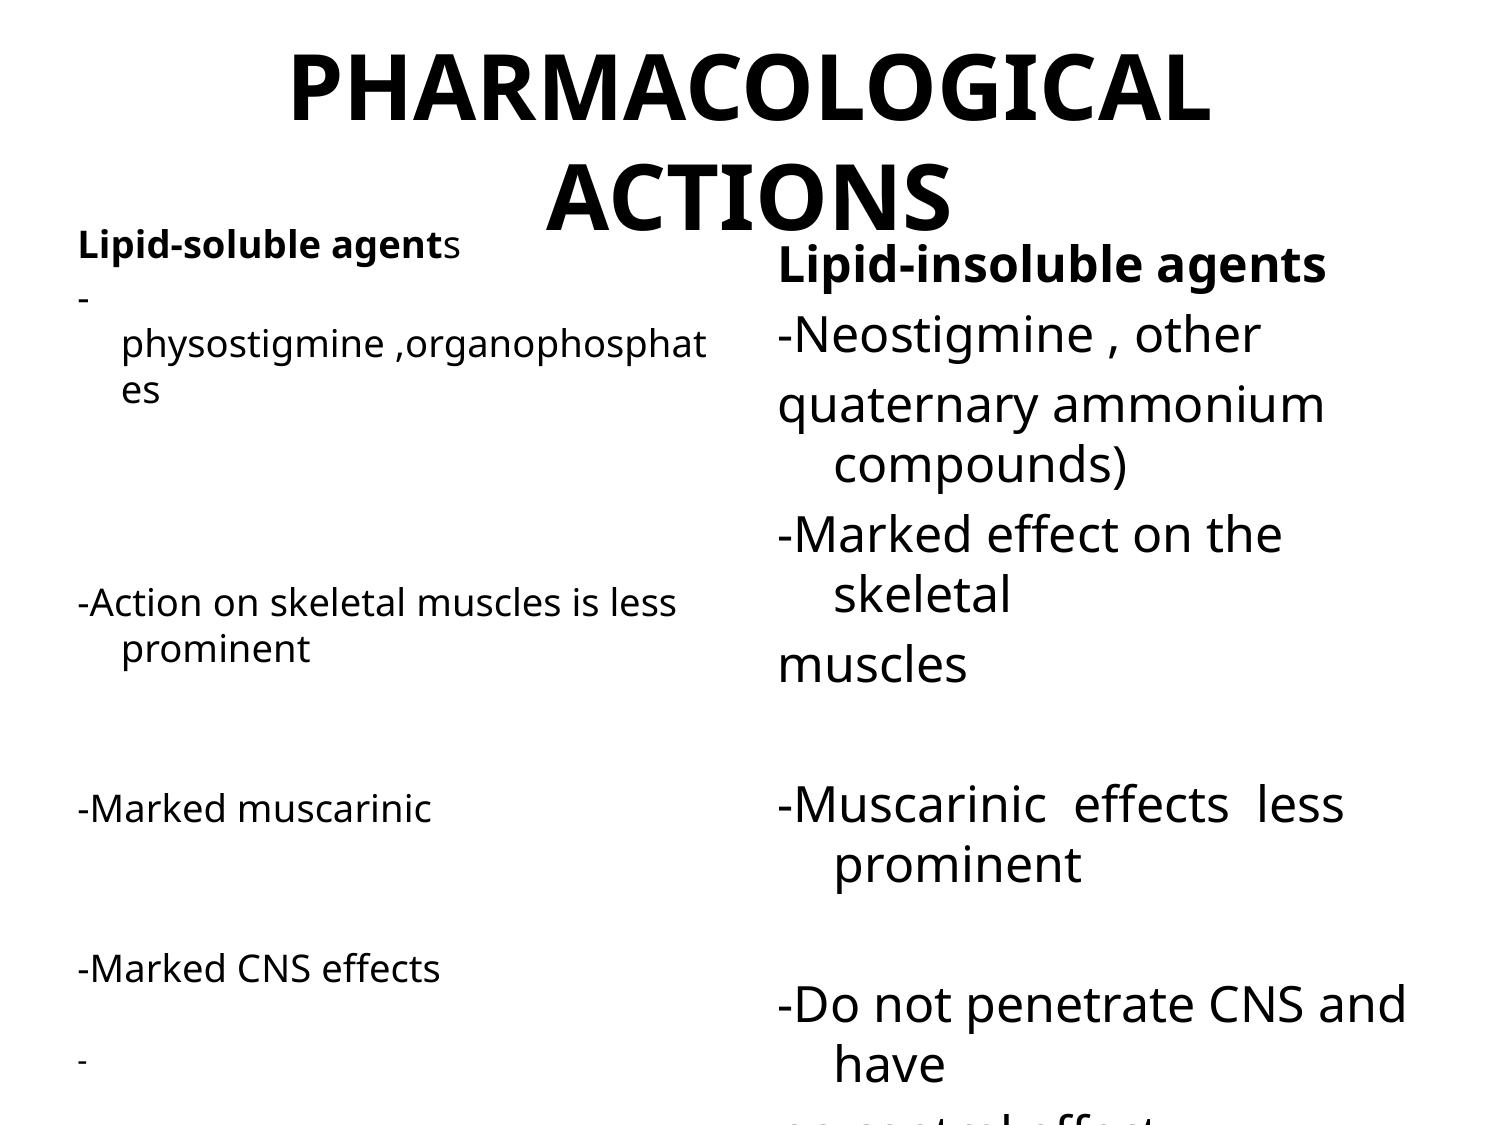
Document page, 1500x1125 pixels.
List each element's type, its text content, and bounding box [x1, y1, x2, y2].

list Lipid-insoluble agents -Neostigmine , other quaternary ammonium compounds) -Marked effect on the skeletal muscles -Muscarinic effects less prominent -Do not penetrate CNS and have no central effect [762, 224, 1425, 1050]
title PHARMACOLOGICAL ACTIONS [75, 45, 1425, 233]
list Lipid-soluble agents -physostigmine ,organophosphates -Action on skeletal muscles is less prominent -Marked muscarinic -Marked CNS effects - [62, 212, 725, 1088]
